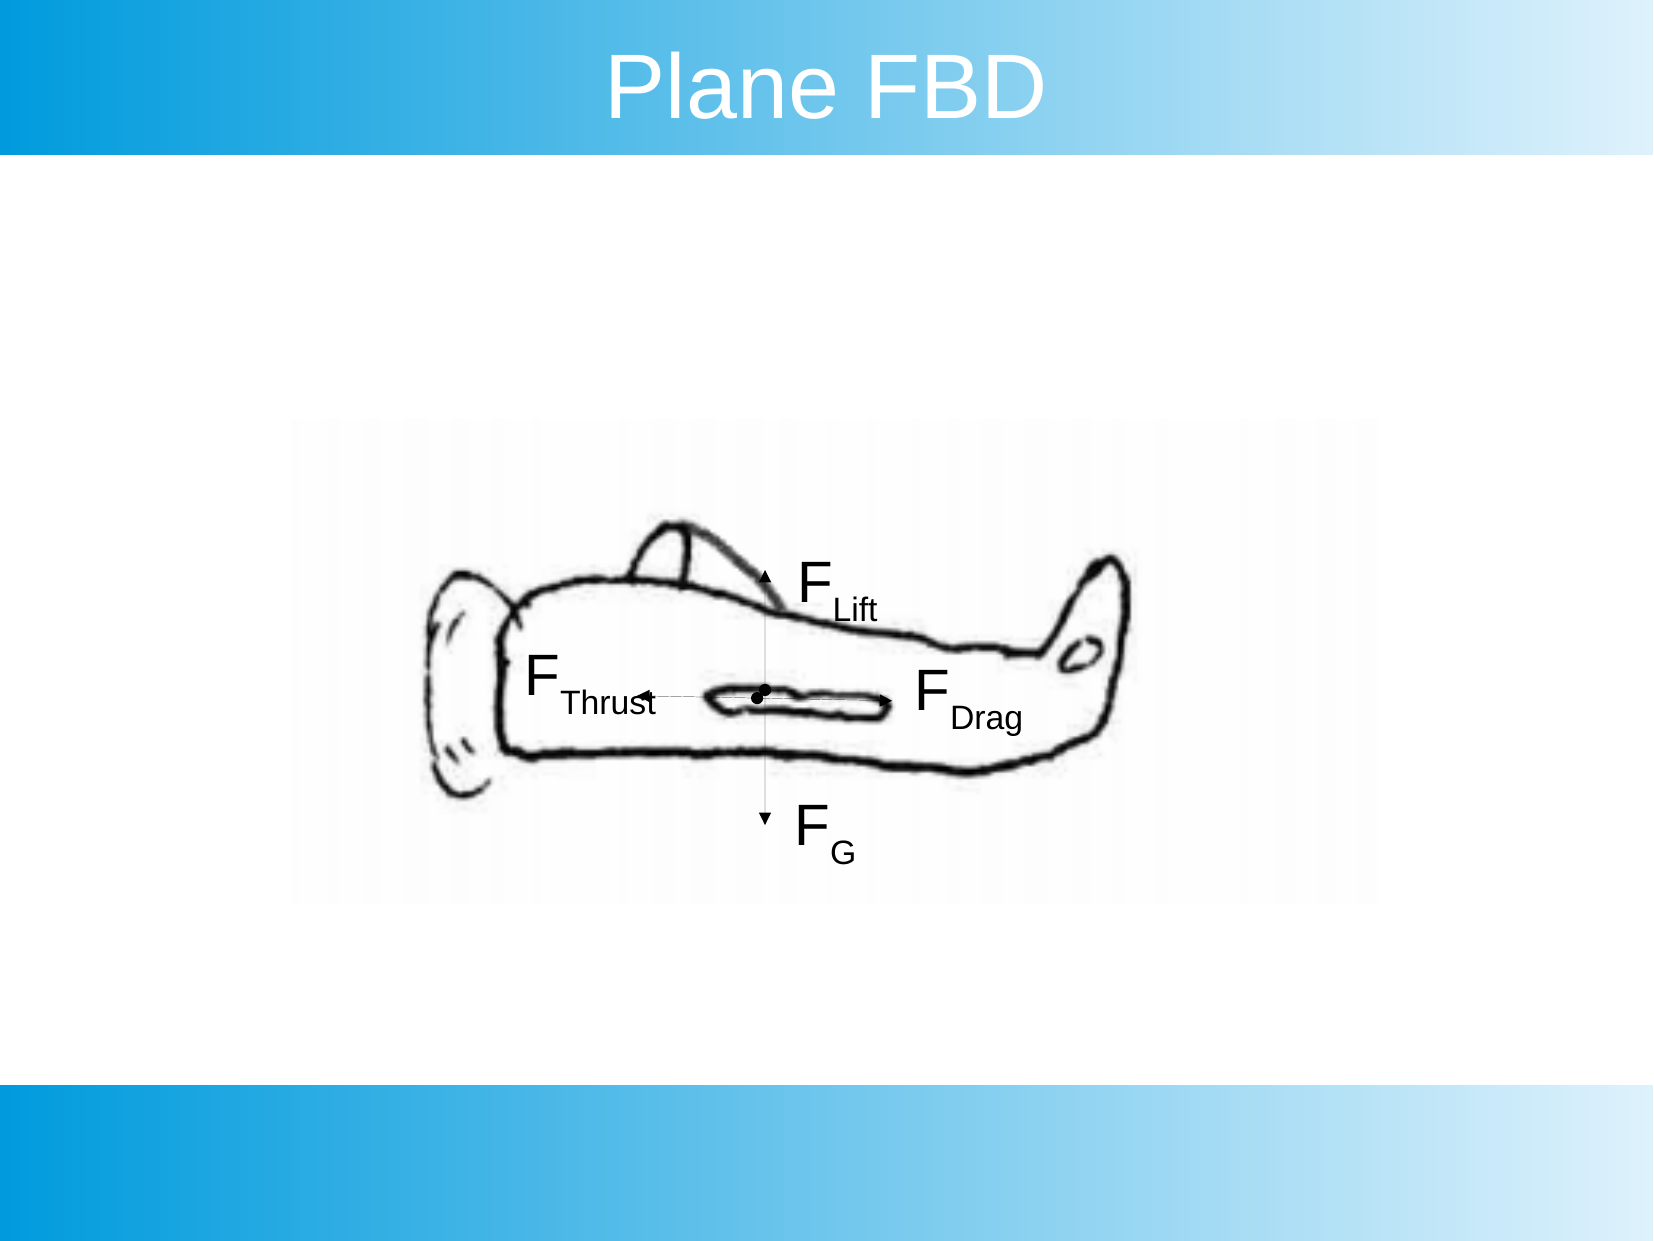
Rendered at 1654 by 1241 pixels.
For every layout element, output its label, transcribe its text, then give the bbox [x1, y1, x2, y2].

text_box Plane FBD [82, 30, 1571, 135]
picture [291, 419, 1381, 904]
